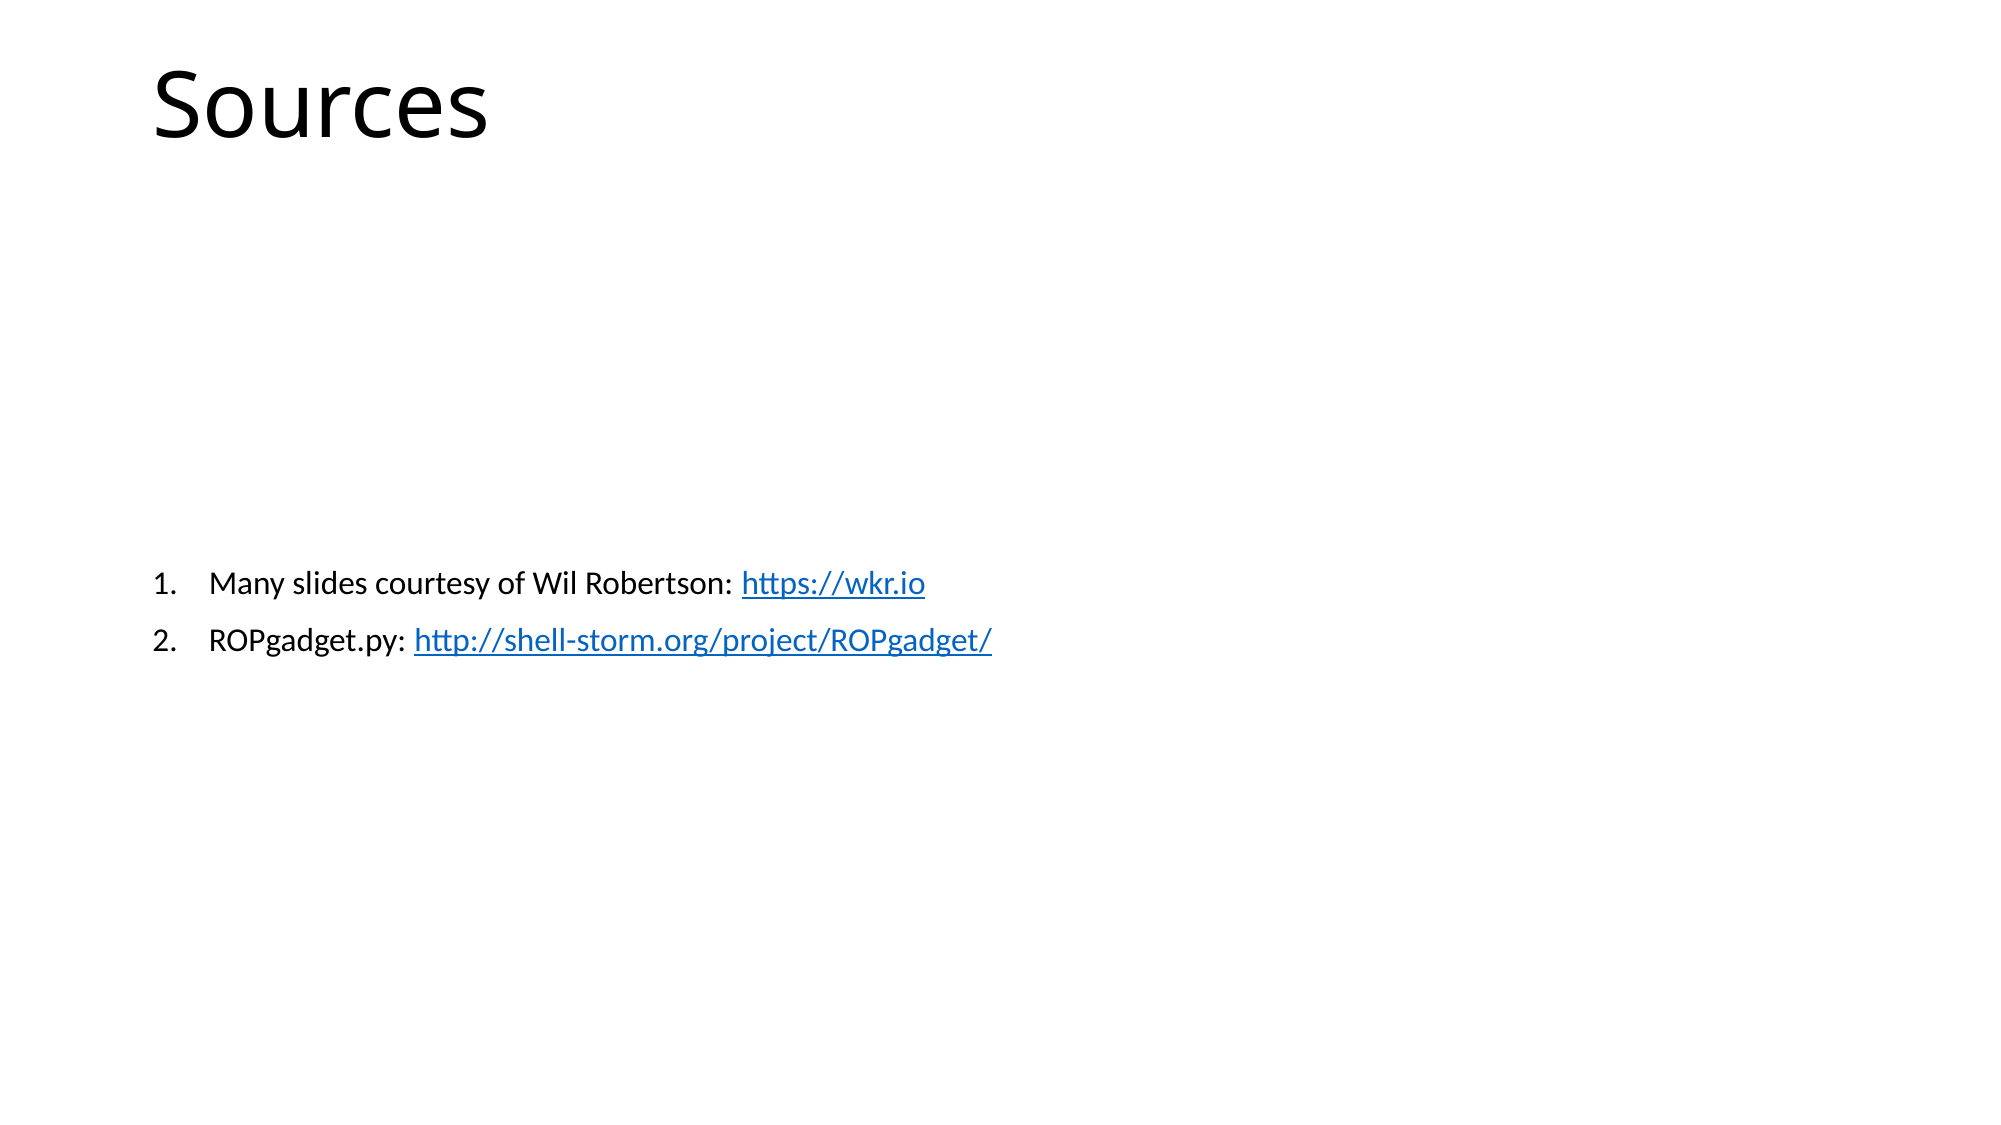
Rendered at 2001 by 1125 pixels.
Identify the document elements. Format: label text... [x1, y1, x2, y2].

title Sources [137, 0, 1863, 217]
list Many slides courtesy of Wil Robertson: https://wkr.io ROPgadget.py: http://shell-storm.org/project/ROPgadget/ [137, 230, 1863, 1108]
